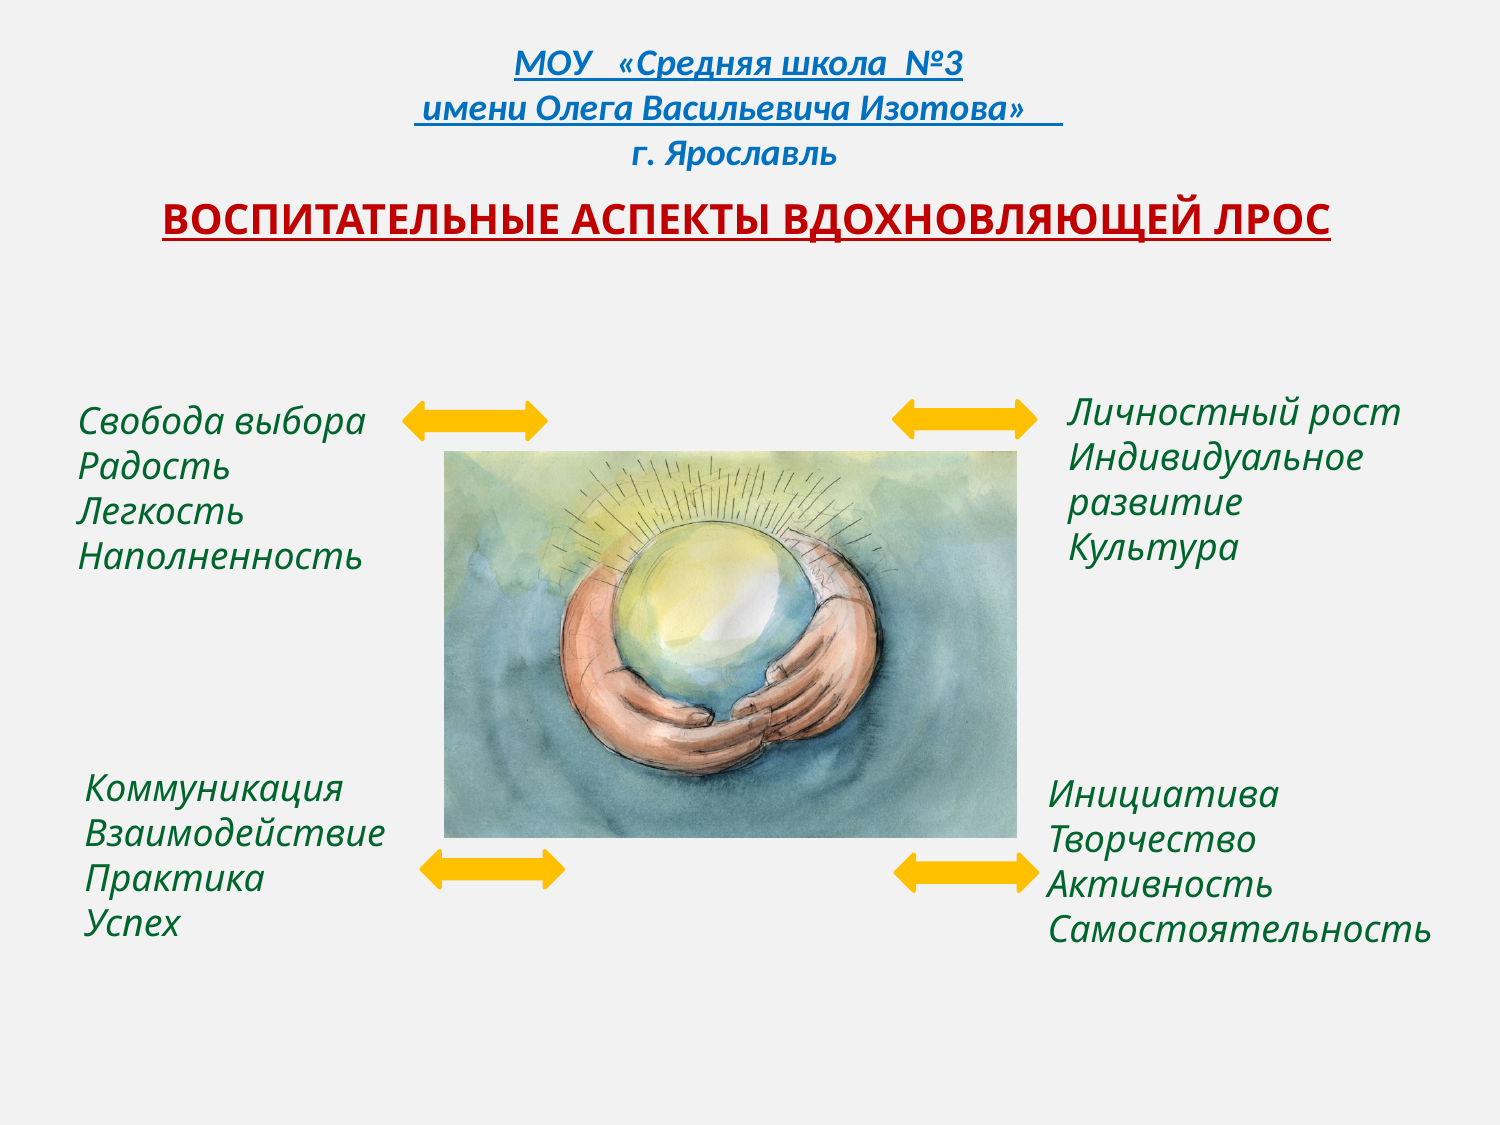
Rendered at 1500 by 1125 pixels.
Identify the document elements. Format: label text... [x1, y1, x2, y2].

text_box МОУ «Средняя школа №3 имени Олега Васильевича Изотова» г. Ярославль [182, 30, 1294, 185]
text_box Личностный рост Индивидуальное развитие Культура [1053, 335, 1500, 665]
text_box Свобода выбора Радость Легкость Наполненность [62, 344, 560, 629]
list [444, 451, 1018, 838]
text_box Коммуникация Взаимодействие Практика Успех [69, 712, 527, 952]
text_box [419, 849, 566, 890]
text_box [893, 852, 1040, 893]
text_box ВОСПИТАТЕЛЬНЫЕ АСПЕКТЫ ВДОХНОВЛЯЮЩЕЙ ЛРОС [146, 178, 1465, 274]
text_box [402, 400, 548, 442]
text_box [891, 399, 1038, 440]
text_box Инициатива Творчество Активность Самостоятельность [1032, 717, 1500, 957]
